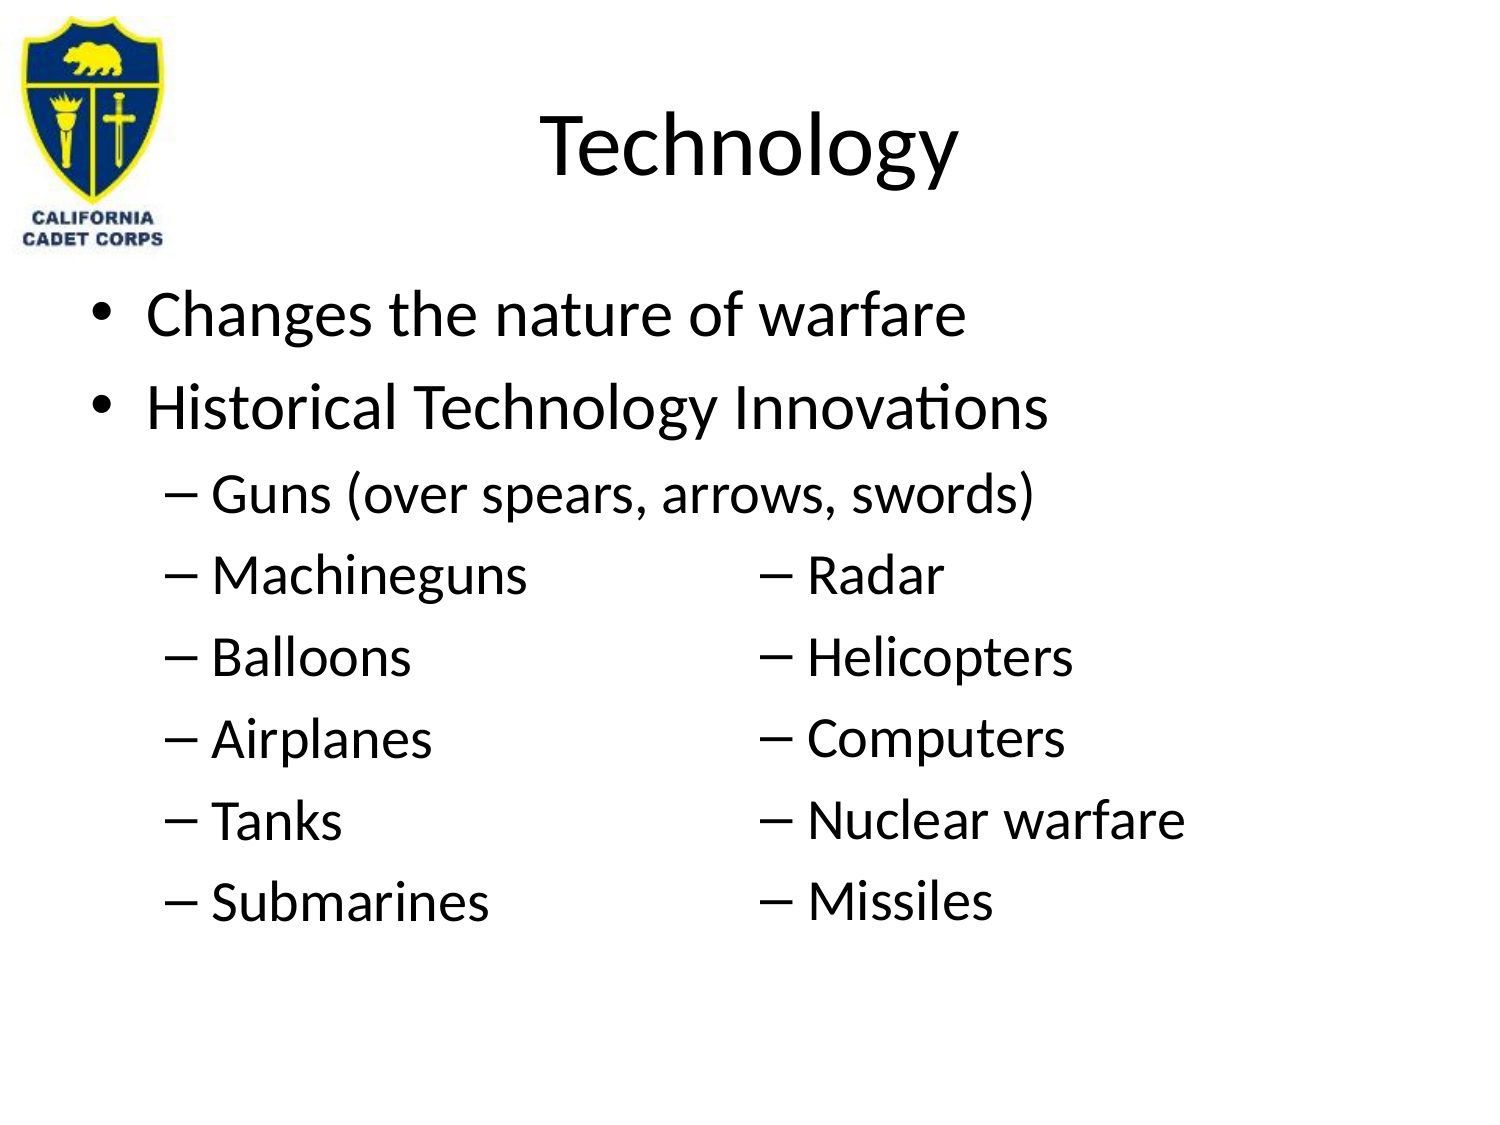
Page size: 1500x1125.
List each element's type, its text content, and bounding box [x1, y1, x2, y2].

text_box Radar Helicopters Computers Nuclear warfare Missiles [670, 528, 1421, 1005]
title Technology [162, 45, 1338, 233]
picture [0, 16, 186, 261]
list Changes the nature of warfare Historical Technology Innovations Guns (over spears, arrows, swords) Machineguns Balloons Airplanes Tanks Submarines [75, 262, 1113, 1005]
